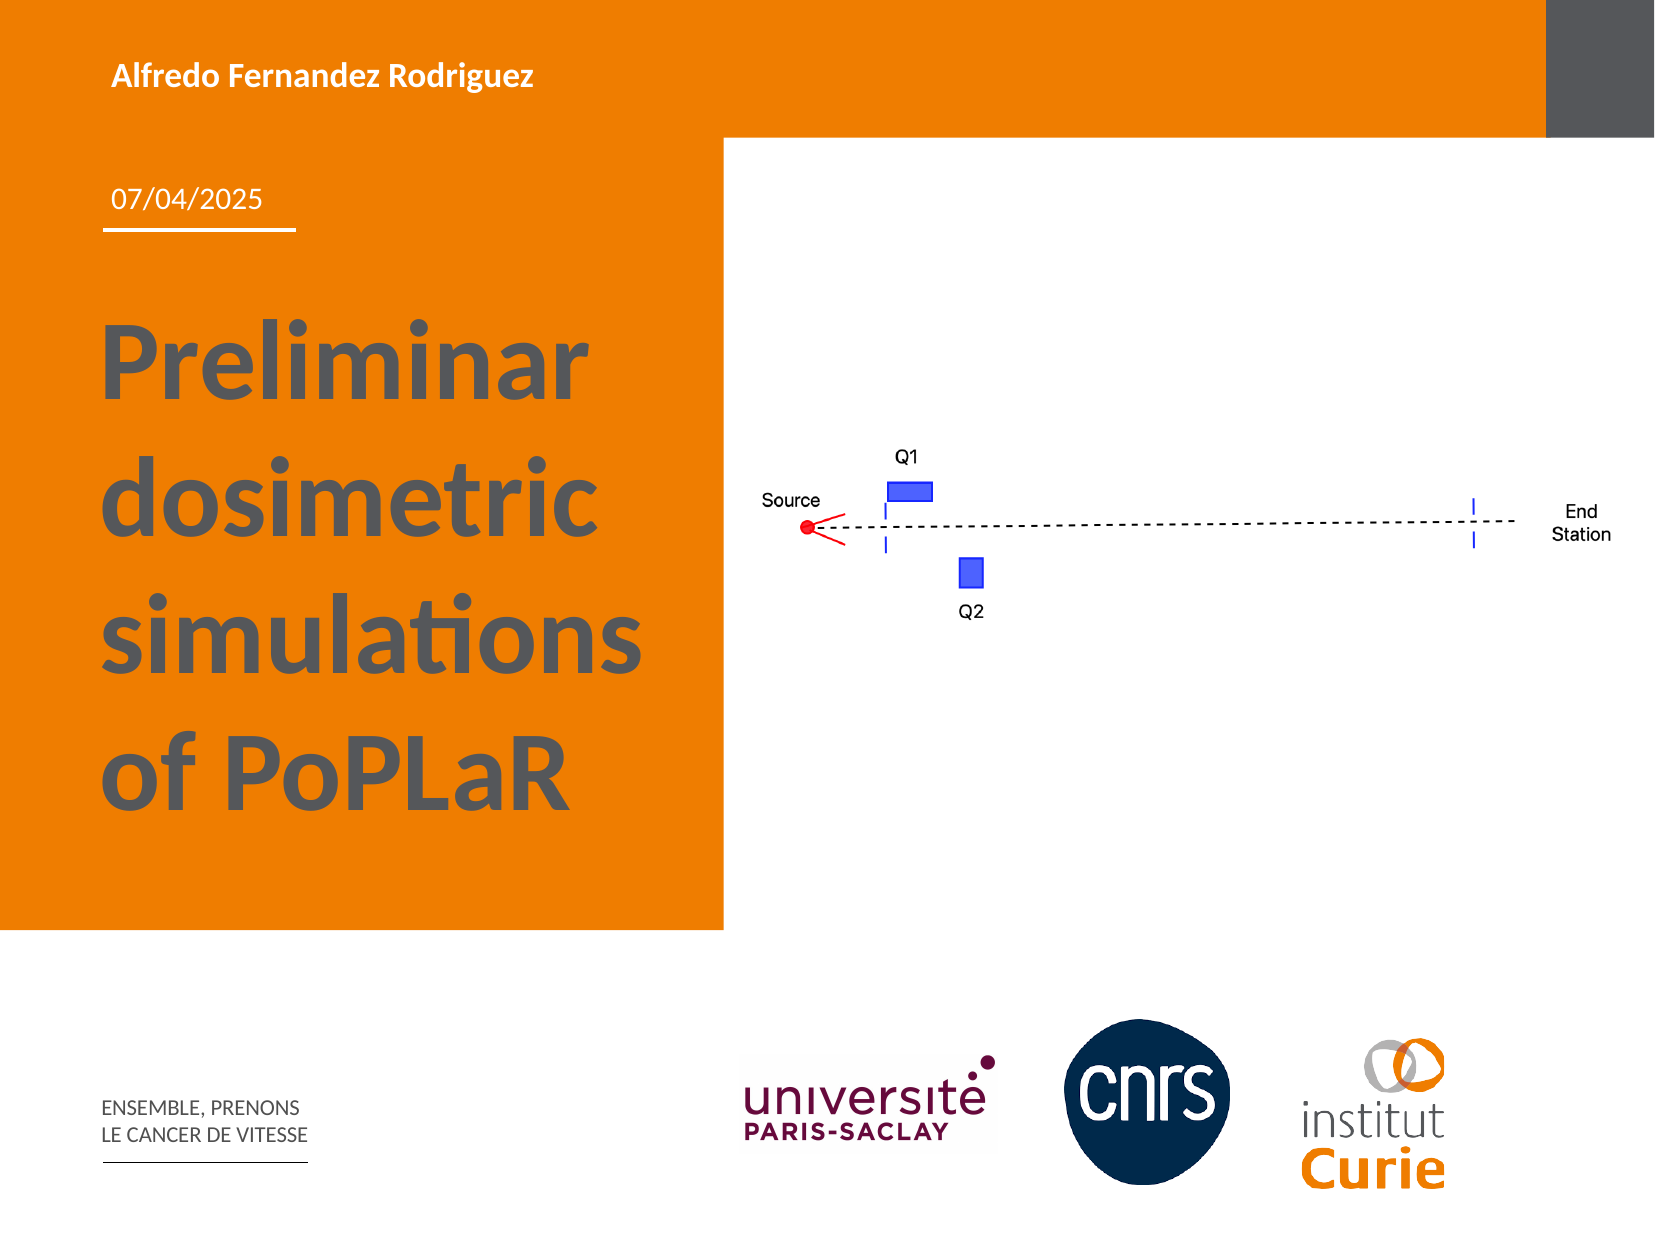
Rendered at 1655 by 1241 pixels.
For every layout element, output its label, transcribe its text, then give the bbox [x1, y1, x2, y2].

list 07/04/2025 [96, 170, 663, 221]
picture [720, 0, 1655, 931]
picture [1301, 1038, 1445, 1189]
picture [739, 1049, 998, 1155]
picture [1064, 1019, 1230, 1185]
title Preliminar dosimetric simulations of PoPLaR [84, 278, 698, 774]
list Alfredo Fernandez Rodriguez [96, 45, 663, 158]
